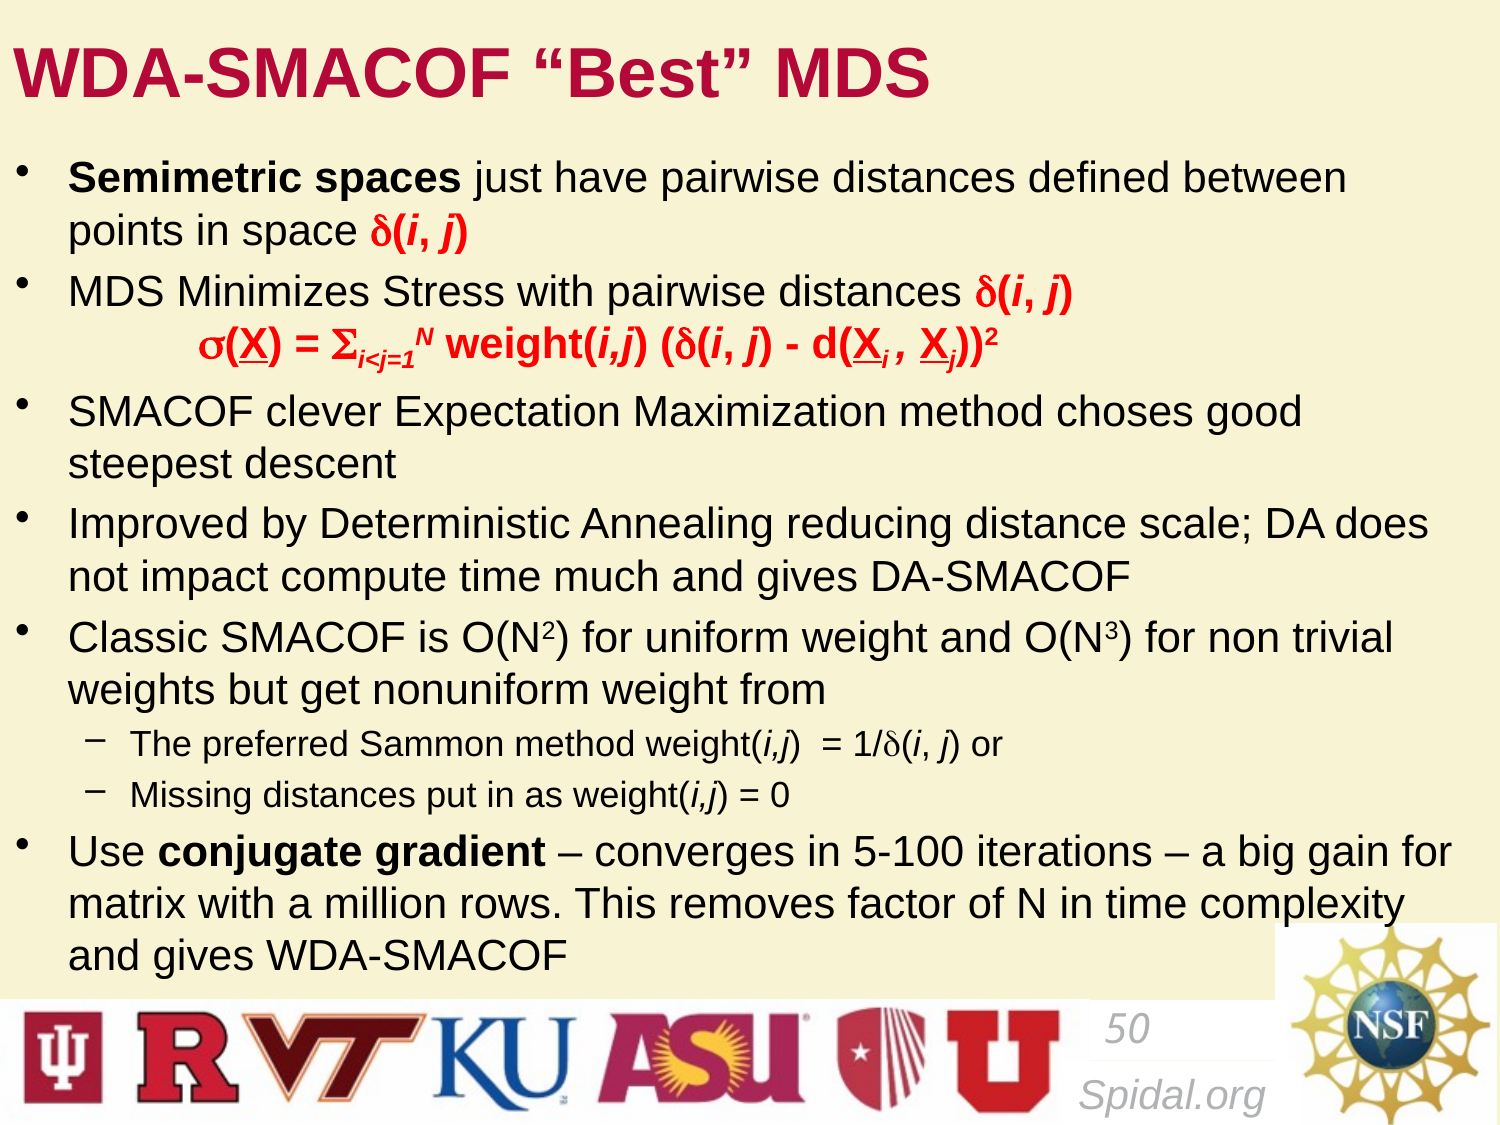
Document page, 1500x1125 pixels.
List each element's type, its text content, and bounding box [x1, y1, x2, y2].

picture [0, 999, 1089, 1125]
list Semimetric spaces just have pairwise distances defined between points in space (i, j) MDS Minimizes Stress with pairwise distances (i, j) (X) = i<j=1N weight(i,j) ((i, j) - d(Xi , Xj))2 SMACOF clever Expectation Maximization method choses good steepest descent Improved by Deterministic Annealing reducing distance scale; DA does not impact compute time much and gives DA-SMACOF Classic SMACOF is O(N2) for uniform weight and O(N3) for non trivial weights but get nonuniform weight from The preferred Sammon method weight(i,j) = 1/(i, j) or Missing distances put in as weight(i,j) = 0 Use conjugate gradient – converges in 5-100 iterations – a big gain for matrix with a million rows. This removes factor of N in time complexity and gives WDA-SMACOF [0, 142, 1488, 988]
picture [1275, 923, 1497, 1125]
title WDA-SMACOF “Best” MDS [0, 0, 1496, 138]
